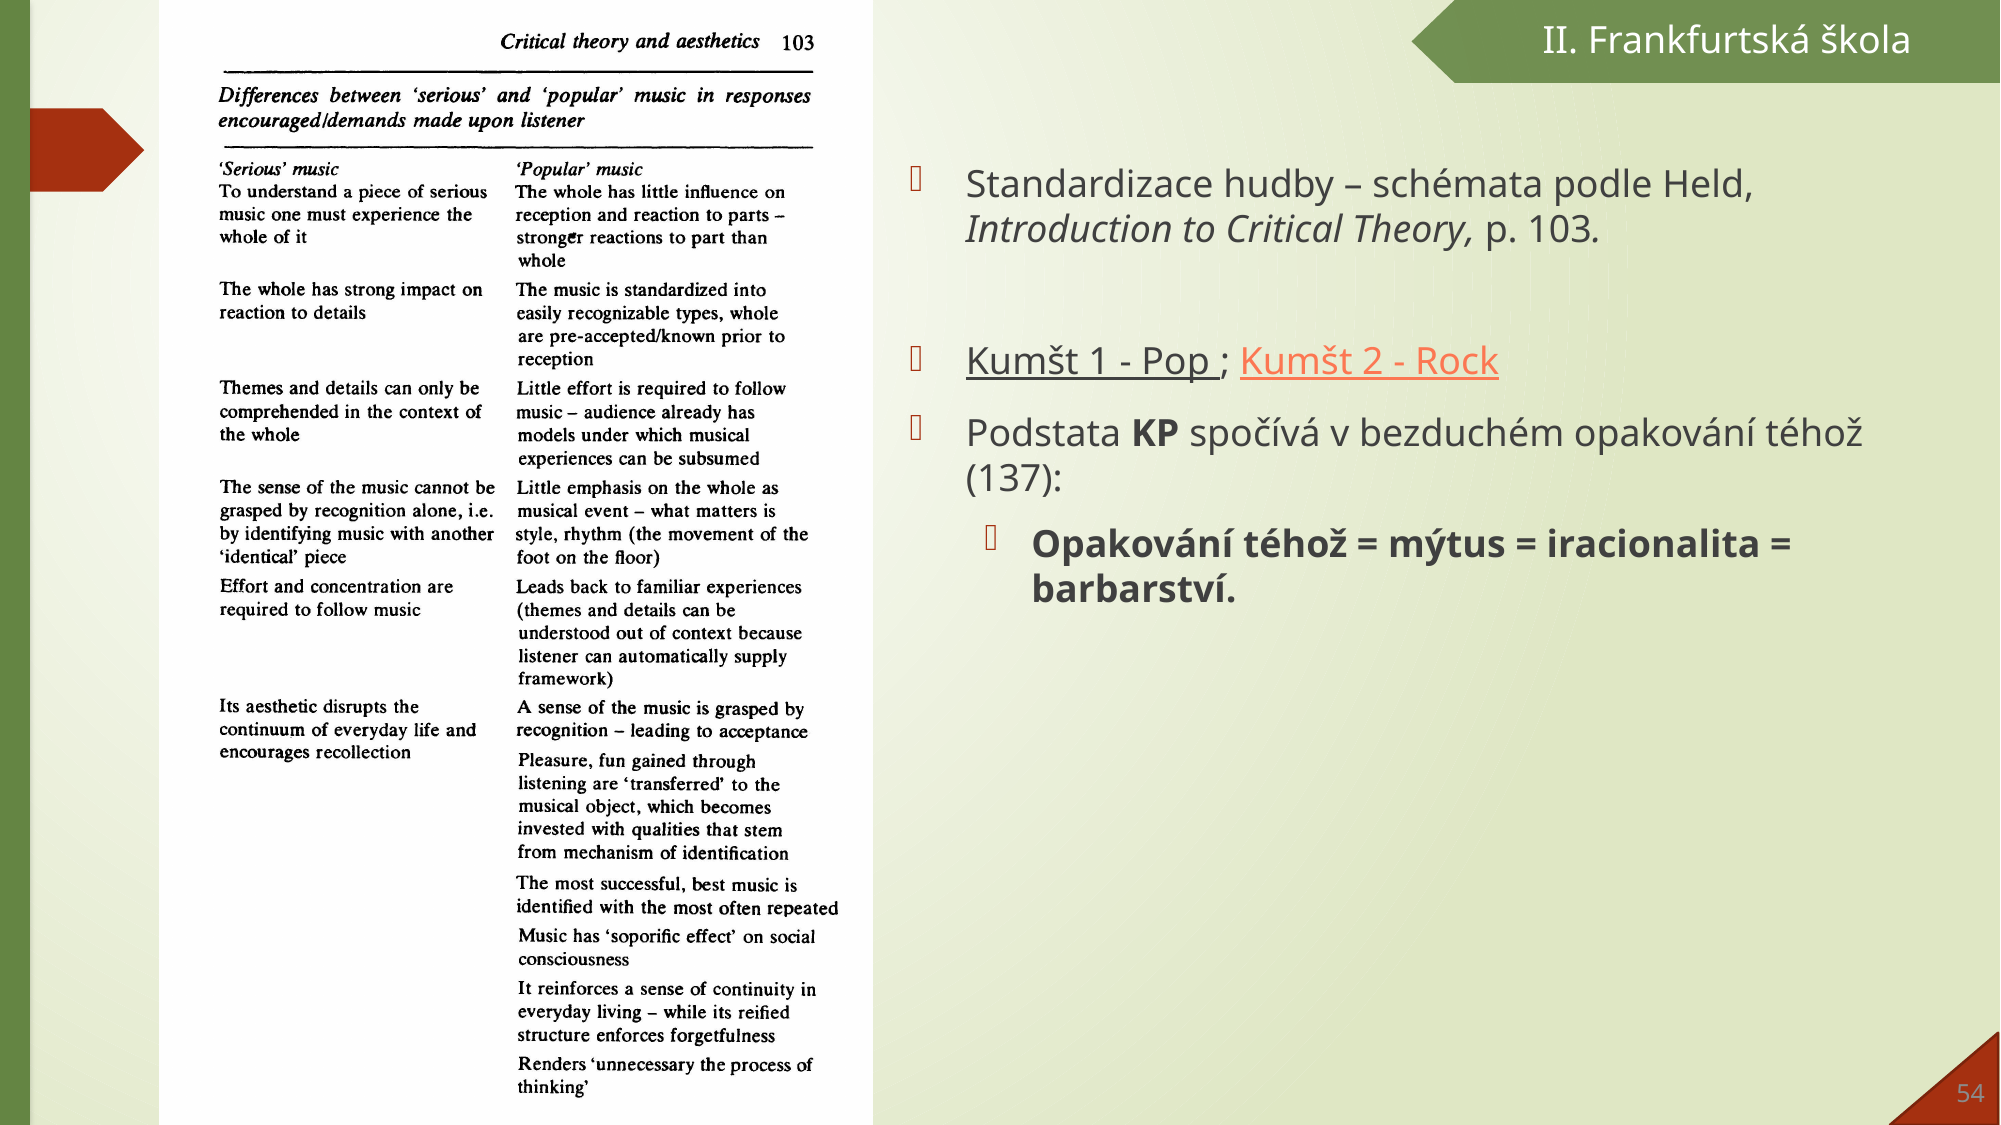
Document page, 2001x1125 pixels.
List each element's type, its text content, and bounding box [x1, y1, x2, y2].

list Standardizace hudby – schémata podle Held, Introduction to Critical Theory, p. 103. Kumšt 1 - Pop ; Kumšt 2 - Rock Podstata KP spočívá v bezduchém opakování téhož (137): Opakování téhož = mýtus = iracionalita = barbarství. [894, 152, 1888, 970]
text_box II. Frankfurtská škola [1454, 8, 2000, 68]
picture [159, 0, 873, 1125]
